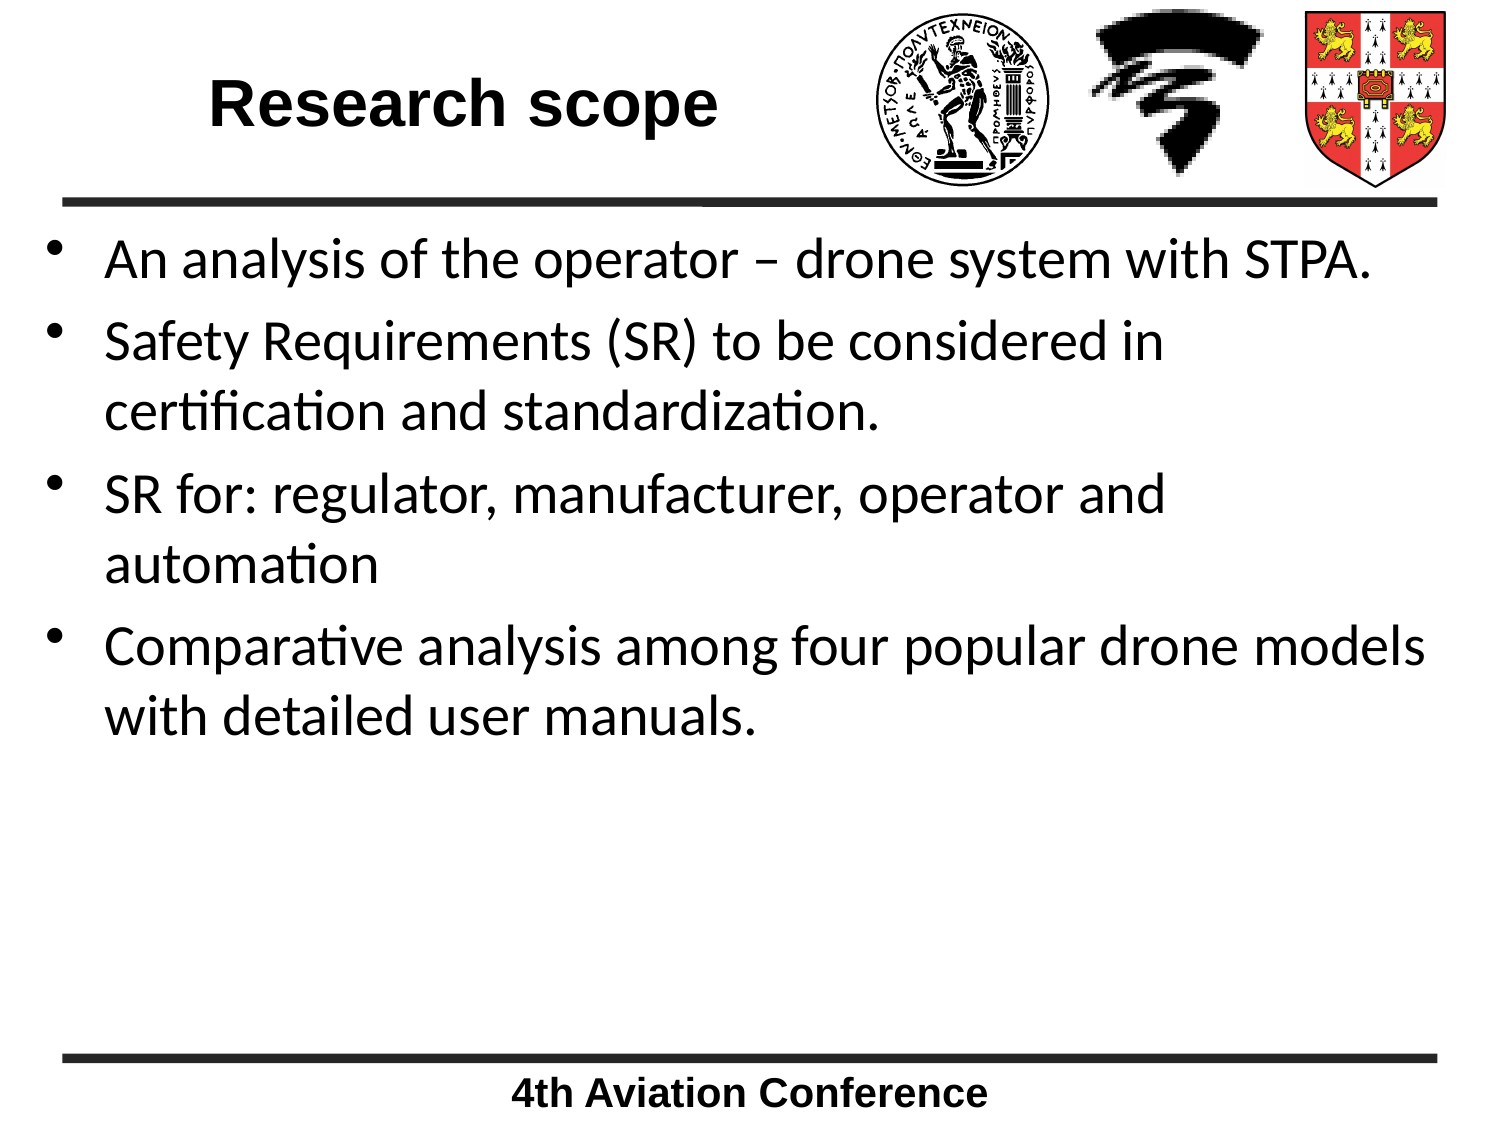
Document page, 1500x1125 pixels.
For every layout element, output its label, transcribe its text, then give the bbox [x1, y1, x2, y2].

picture [1304, 11, 1446, 188]
picture [1081, 5, 1276, 182]
picture [874, 11, 1053, 188]
title Research scope [66, 27, 863, 172]
list An analysis of the operator – drone system with STPA. Safety Requirements (SR) to be considered in certification and standardization. SR for: regulator, manufacturer, operator and automation Comparative analysis among four popular drone models with detailed user manuals. [36, 211, 1463, 1051]
